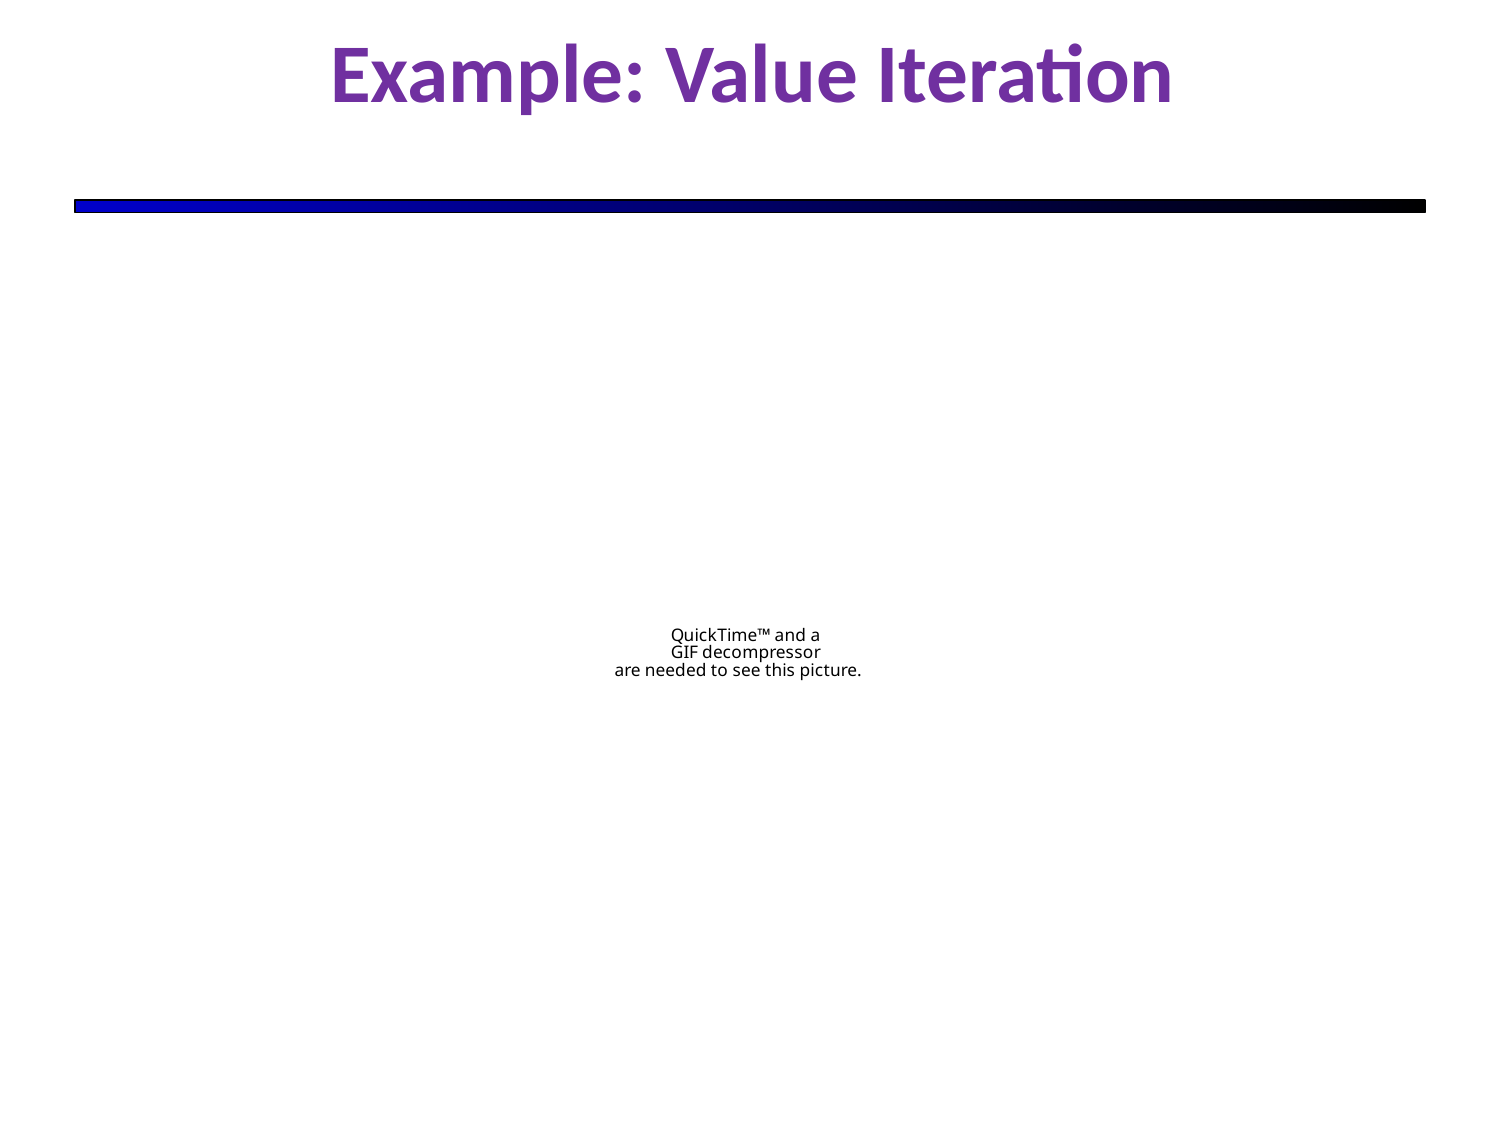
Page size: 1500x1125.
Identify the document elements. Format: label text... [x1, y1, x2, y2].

title Example: Value Iteration [50, 12, 1463, 125]
picture [255, 220, 1242, 1099]
text_box [74, 199, 1425, 213]
